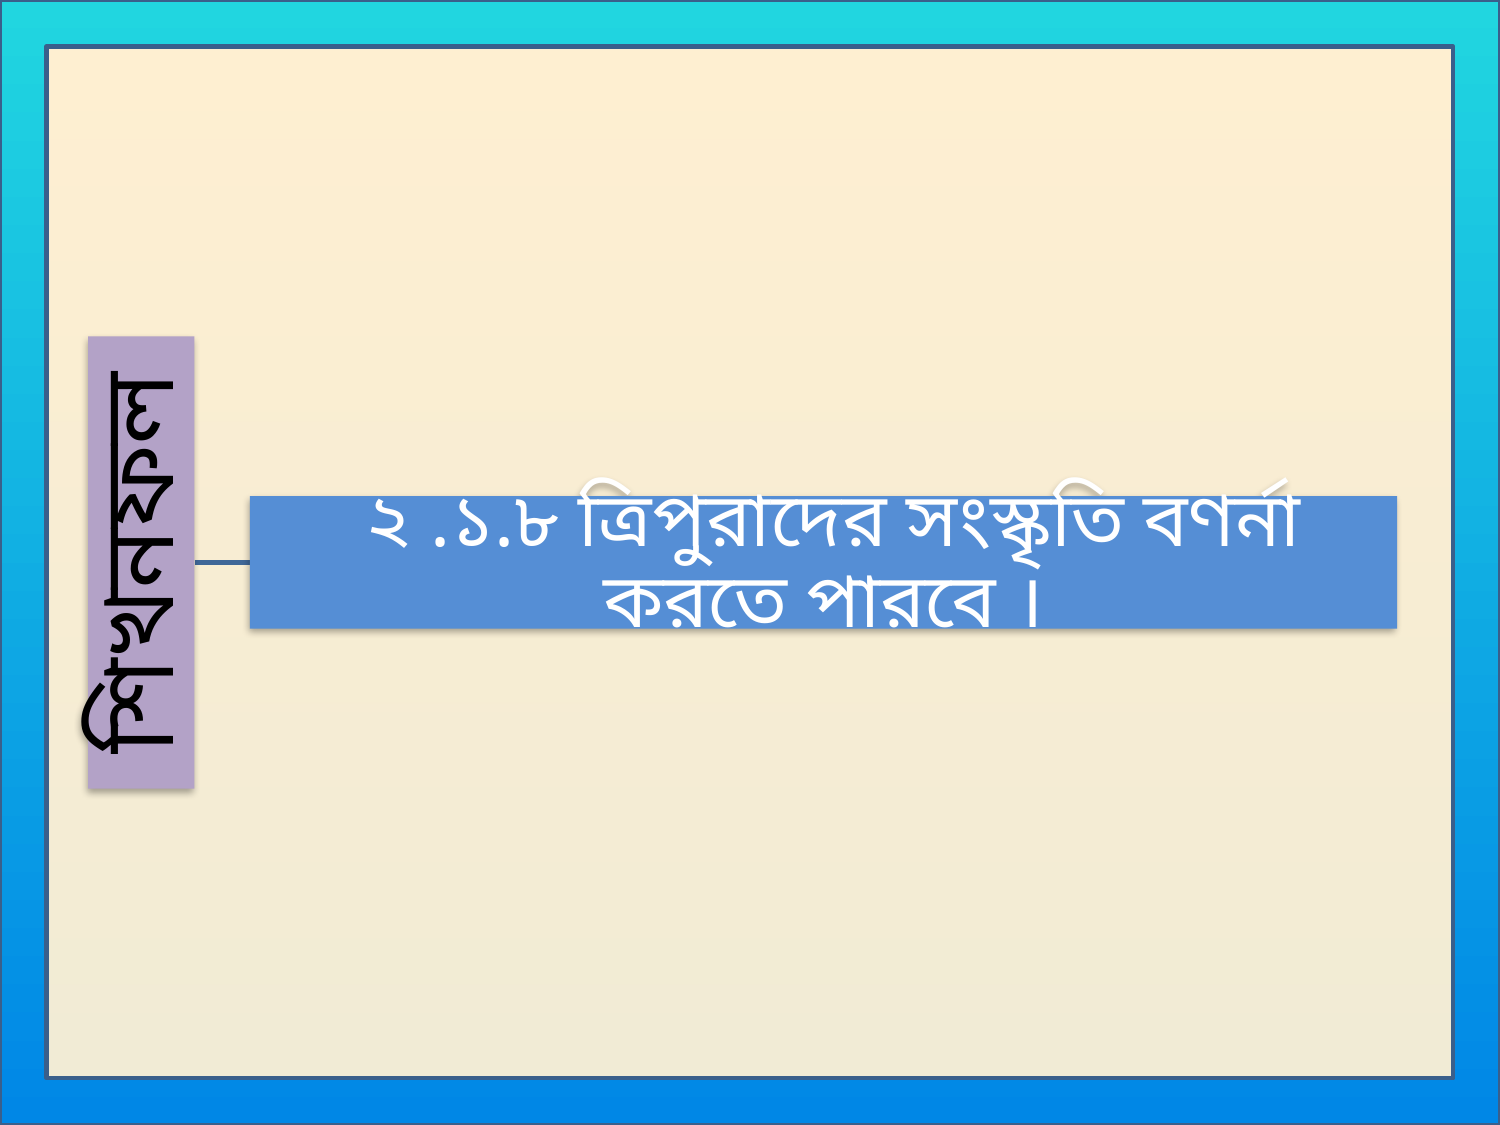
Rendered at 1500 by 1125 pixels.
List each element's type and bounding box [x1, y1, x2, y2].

text_box [87, 199, 1413, 926]
text_box [0, 0, 1500, 1125]
